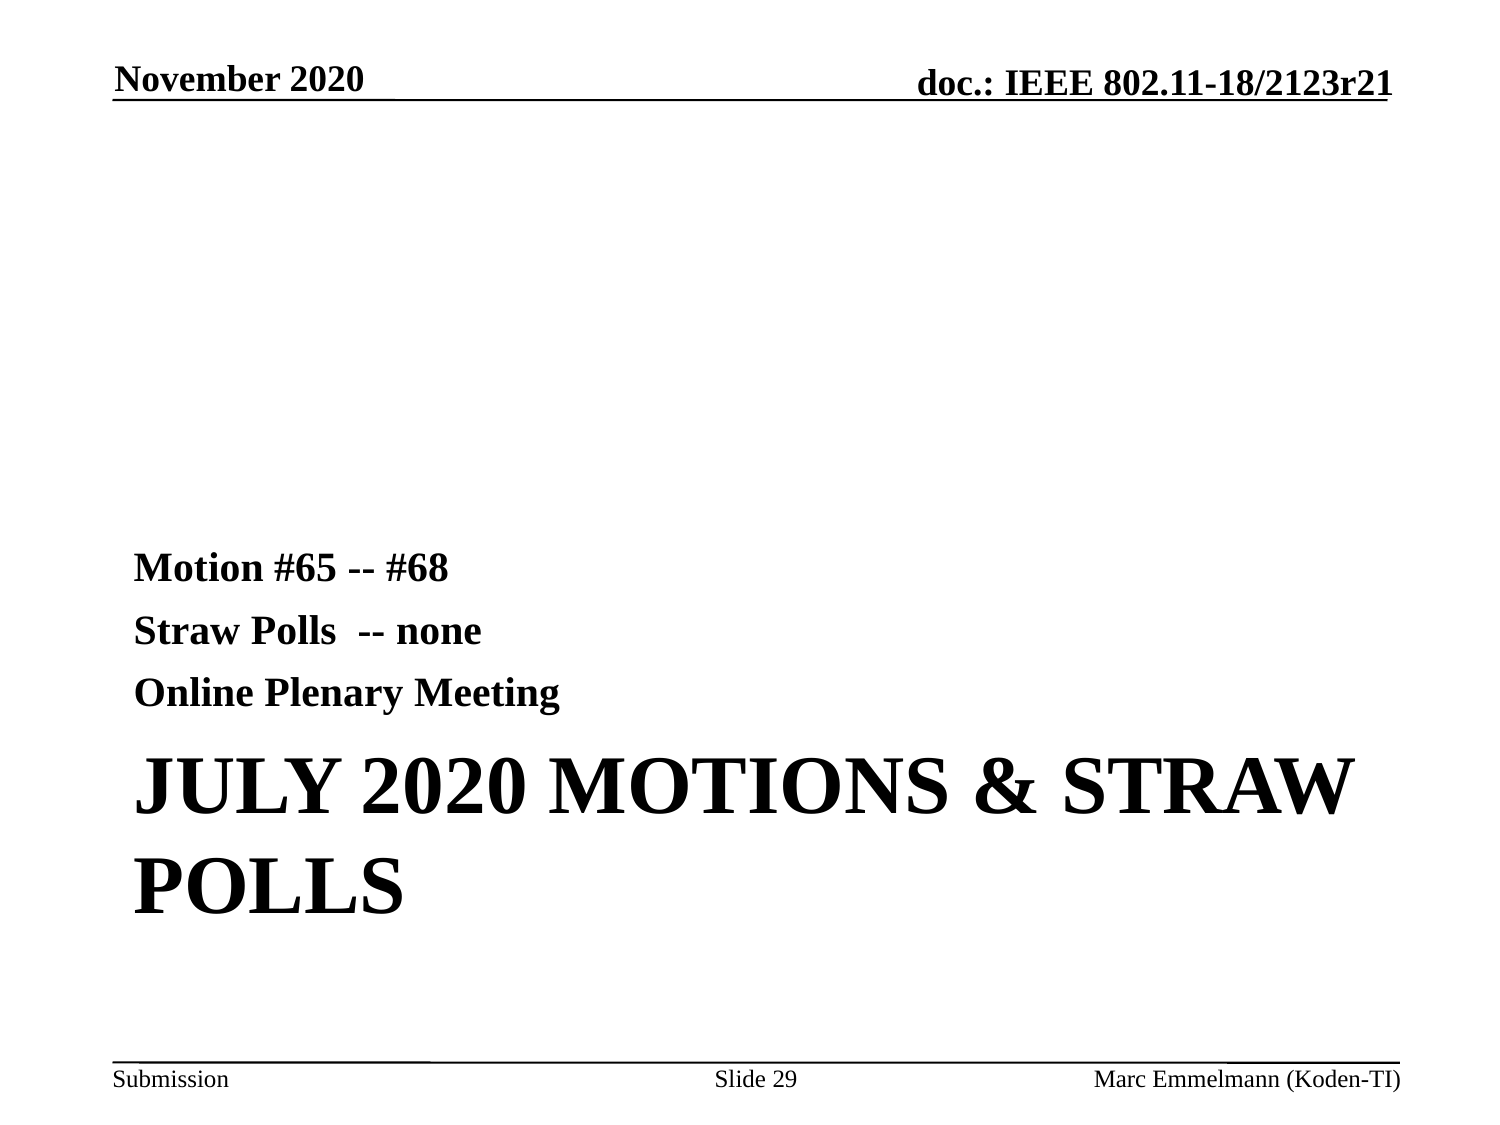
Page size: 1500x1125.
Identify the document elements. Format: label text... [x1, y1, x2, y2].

footer Marc Emmelmann (Koden-TI) [878, 1061, 1402, 1093]
slide_number Slide 29 [712, 1061, 800, 1123]
list Motion #65 -- #68 Straw Polls -- none Online Plenary Meeting [118, 476, 1394, 724]
title July 2020 Motions & Straw Polls [118, 724, 1394, 947]
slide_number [114, 54, 423, 100]
